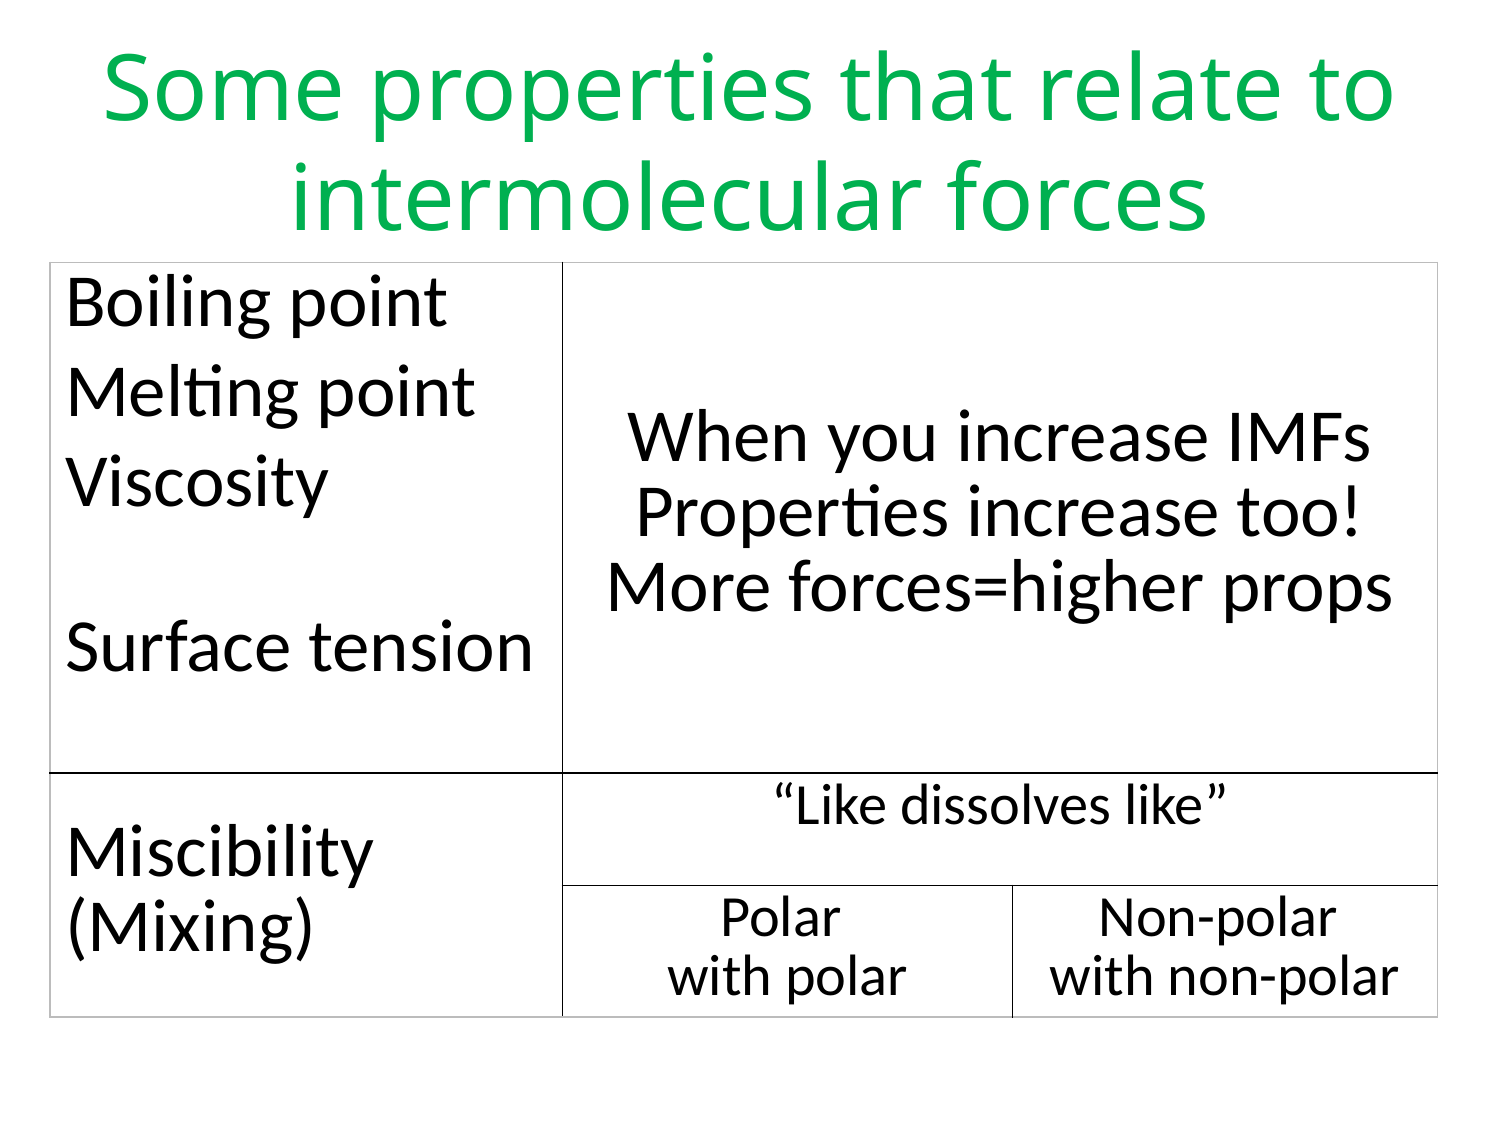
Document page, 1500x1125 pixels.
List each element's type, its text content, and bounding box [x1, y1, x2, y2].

table_cell Viscosity [51, 443, 562, 533]
table_cell Miscibility (Mixing) [51, 774, 562, 1016]
table_cell Melting point [51, 353, 562, 443]
table_header Boiling point [51, 263, 562, 353]
table_cell Non-polar with non-polar [1013, 886, 1437, 1016]
table_cell “Like dissolves like” [563, 774, 1437, 885]
table_cell Surface tension [51, 533, 562, 772]
table_header When you increase IMFs Properties increase too! More forces=higher props [563, 263, 1437, 772]
table_cell Polar with polar [563, 886, 1012, 1016]
title Some properties that relate to intermolecular forces [75, 45, 1425, 233]
